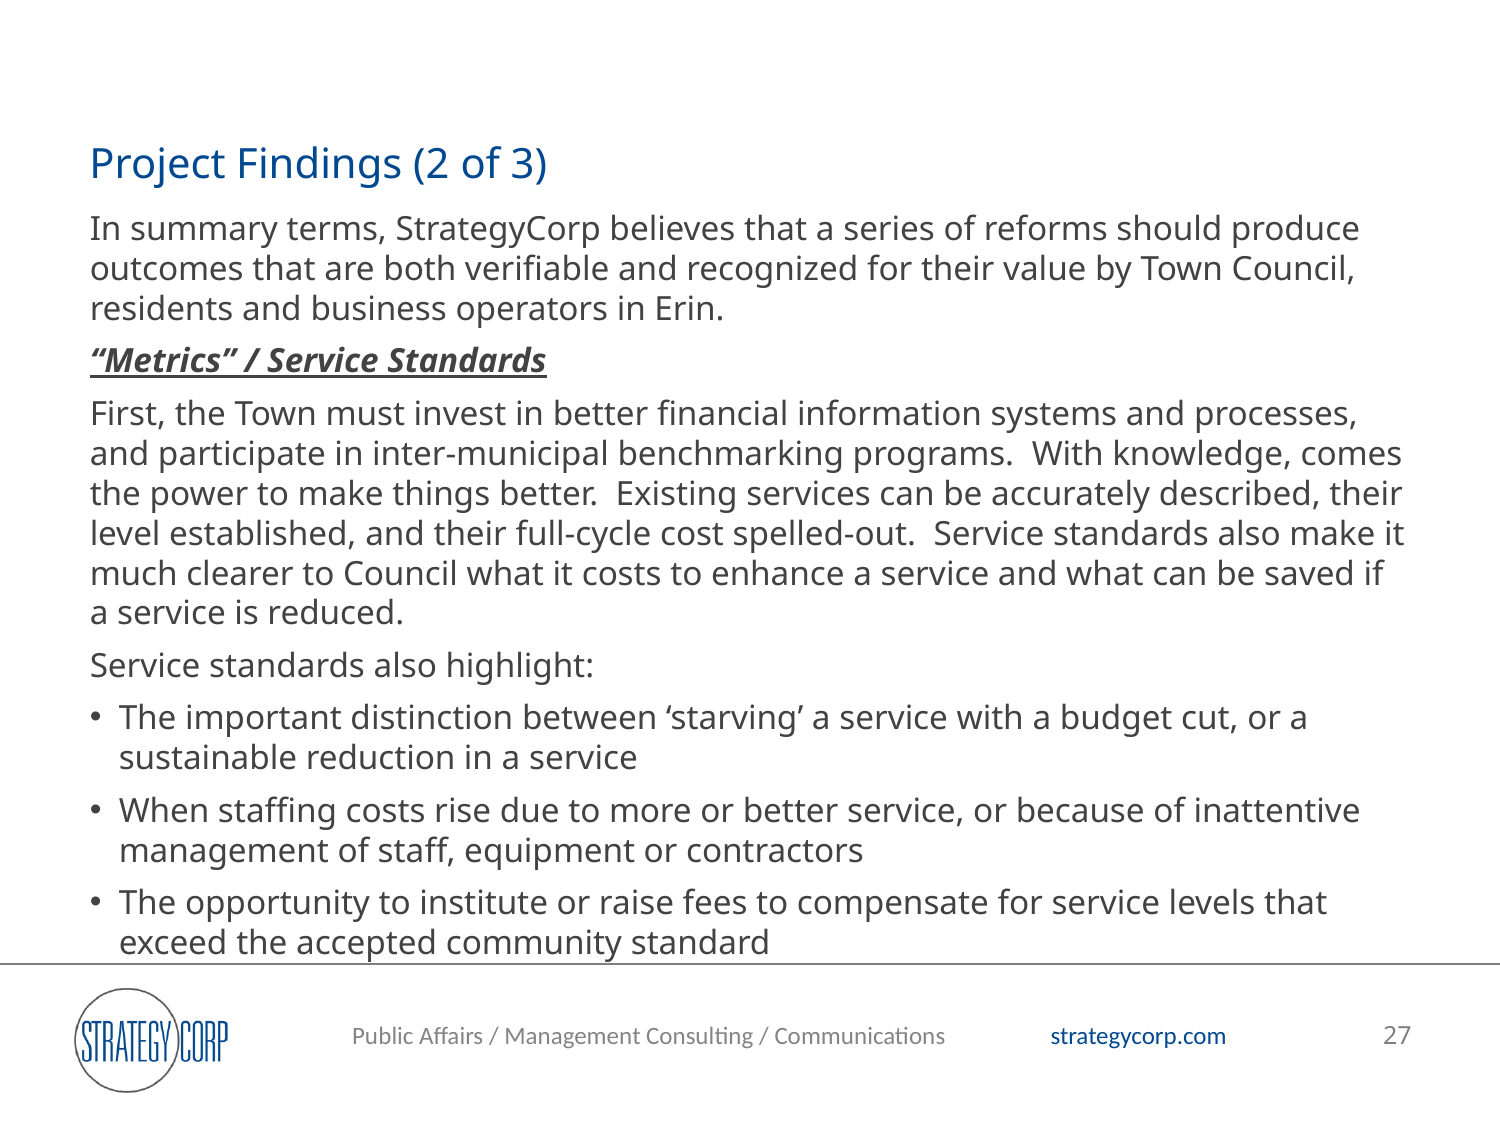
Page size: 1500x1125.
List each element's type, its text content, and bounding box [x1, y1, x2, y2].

title Project Findings (2 of 3) [75, 137, 1430, 188]
picture [50, 965, 253, 1119]
list In summary terms, StrategyCorp believes that a series of reforms should produce outcomes that are both verifiable and recognized for their value by Town Council, residents and business operators in Erin. “Metrics” / Service Standards First, the Town must invest in better financial information systems and processes, and participate in inter-municipal benchmarking programs. With knowledge, comes the power to make things better. Existing services can be accurately described, their level established, and their full-cycle cost spelled-out. Service standards also make it much clearer to Council what it costs to enhance a service and what can be saved if a service is reduced. Service standards also highlight: The important distinction between ‘starving’ a service with a budget cut, or a sustainable reduction in a service When staffing costs rise due to more or better service, or because of inattentive management of staff, equipment or contractors The opportunity to institute or raise fees to compensate for service levels that exceed the accepted community standard [75, 200, 1425, 938]
